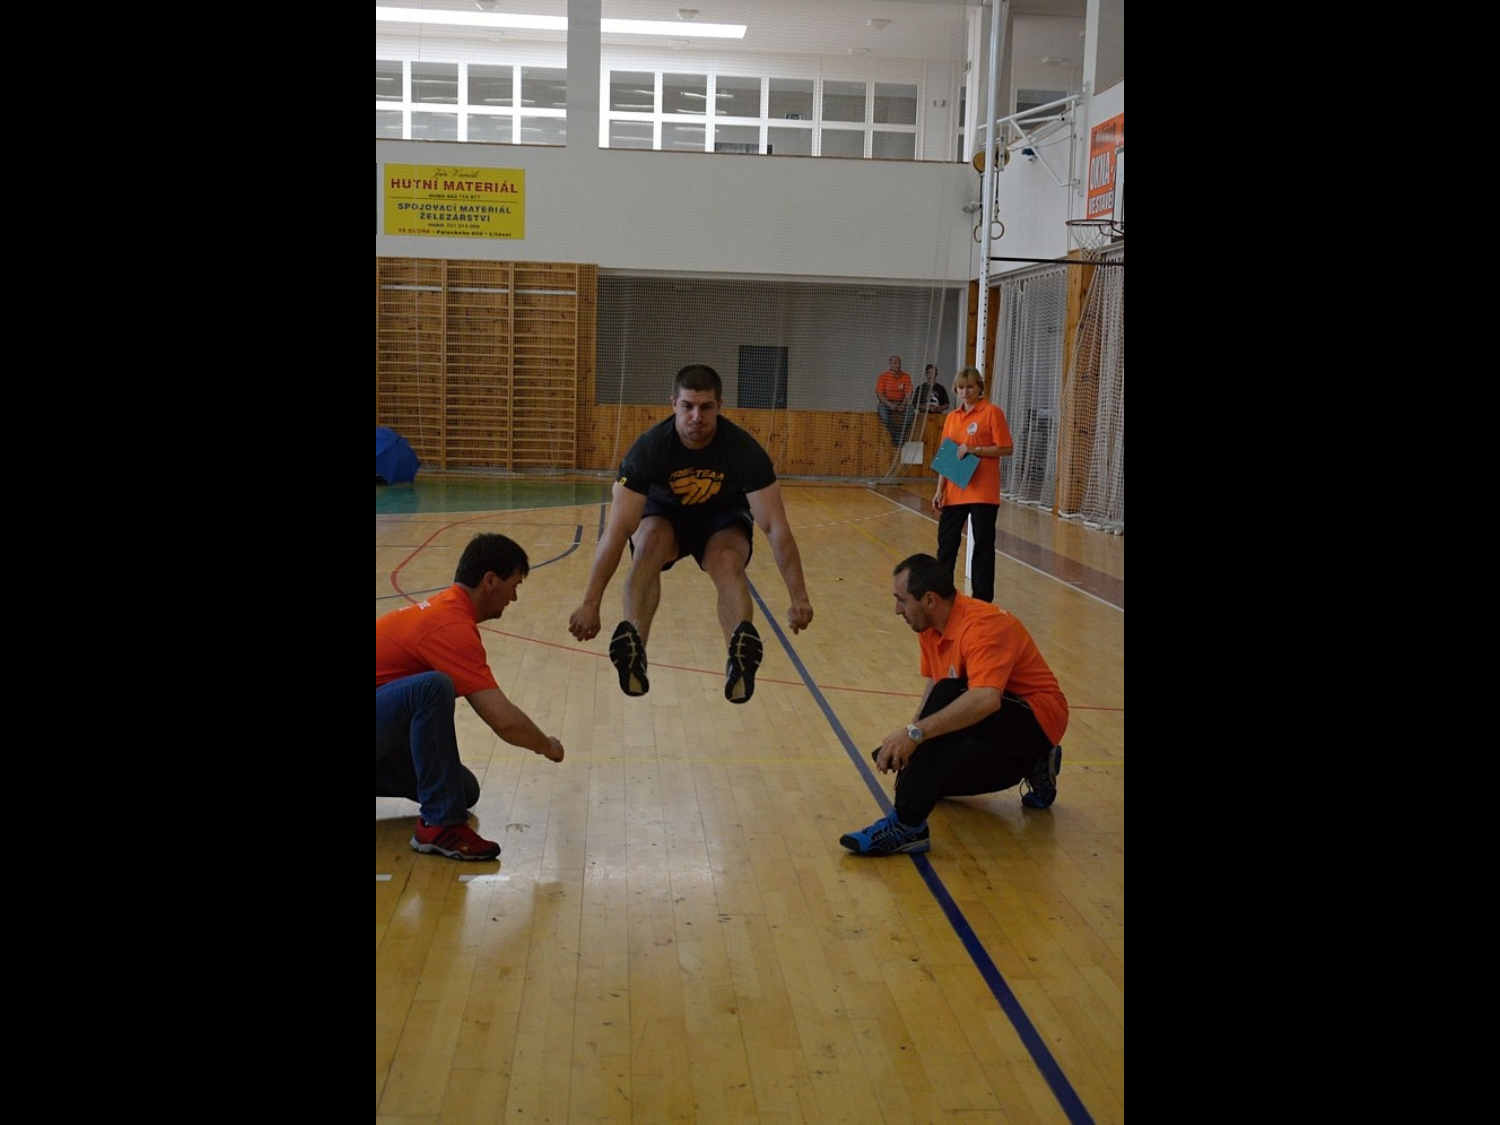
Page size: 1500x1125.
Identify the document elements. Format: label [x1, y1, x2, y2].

picture [375, 0, 1124, 1125]
